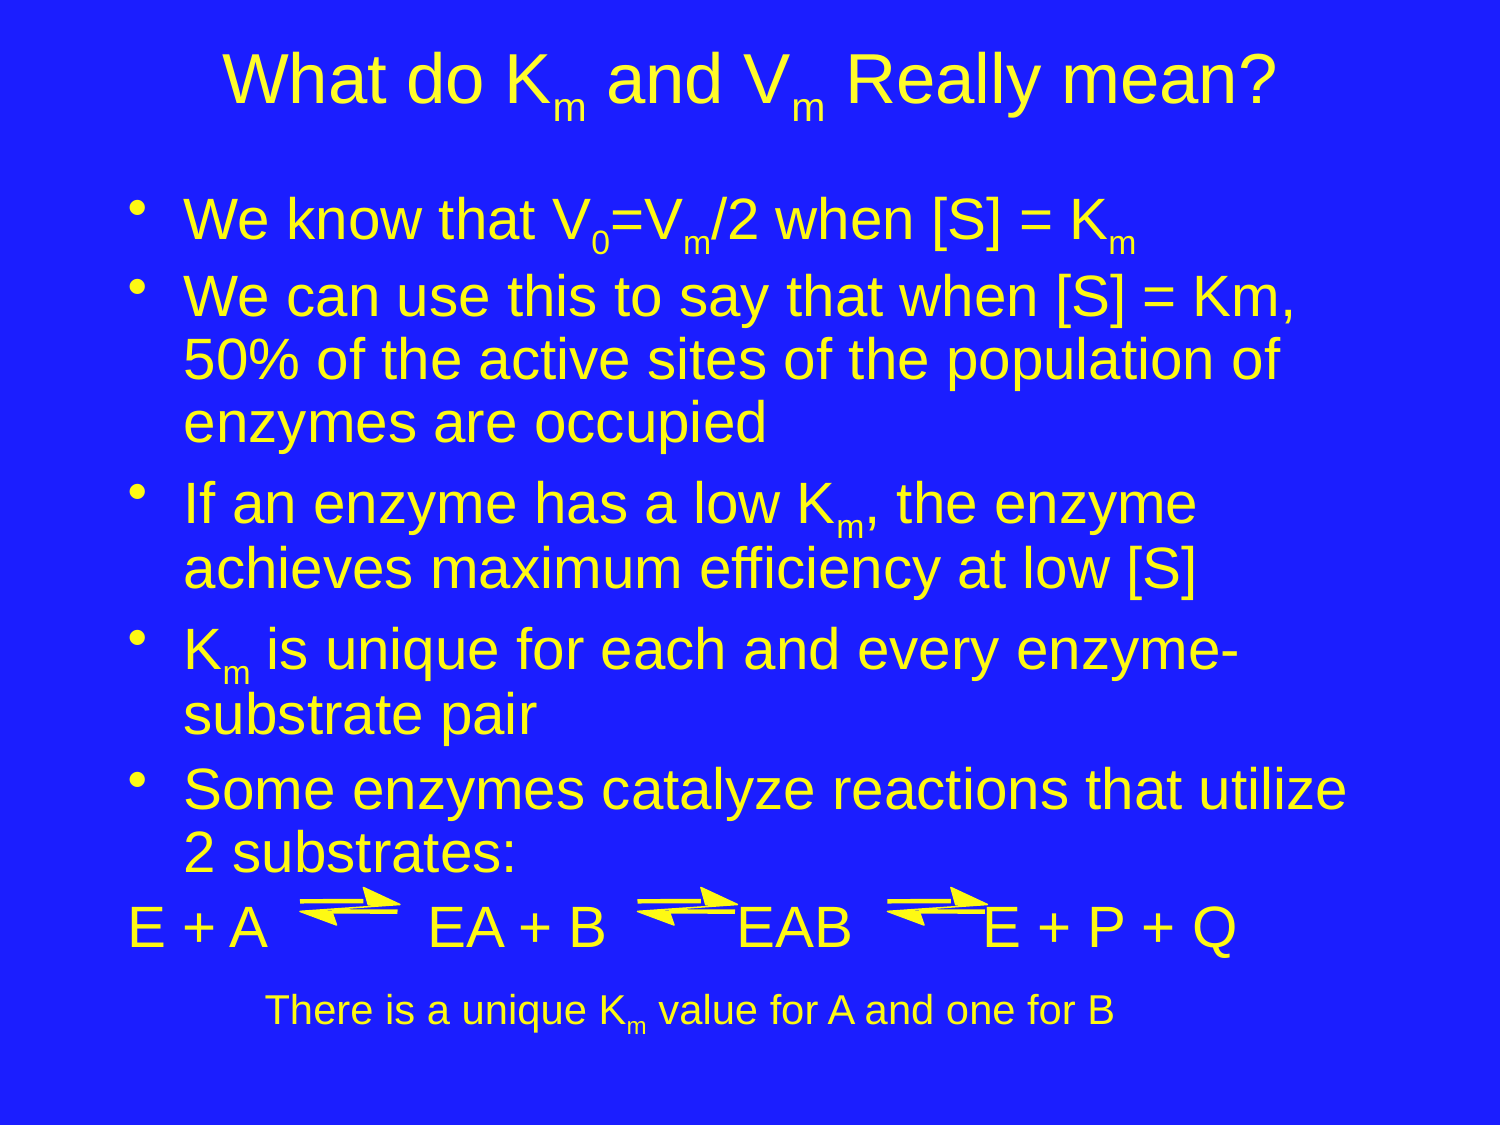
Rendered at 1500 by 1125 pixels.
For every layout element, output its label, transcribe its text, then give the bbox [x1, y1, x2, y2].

text_box There is a unique Km value for A and one for B [249, 975, 1388, 1047]
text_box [637, 887, 738, 925]
title What do Km and Vm Really mean? [112, 24, 1388, 138]
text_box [299, 887, 400, 925]
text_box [887, 887, 988, 925]
list We know that V0=Vm/2 when [S] = Km We can use this to say that when [S] = Km, 50% of the active sites of the population of enzymes are occupied If an enzyme has a low Km, the enzyme achieves maximum efficiency at low [S] Km is unique for each and every enzyme-substrate pair Some enzymes catalyze reactions that utilize 2 substrates: E + A EA + B EAB E + P + Q [112, 174, 1388, 1000]
